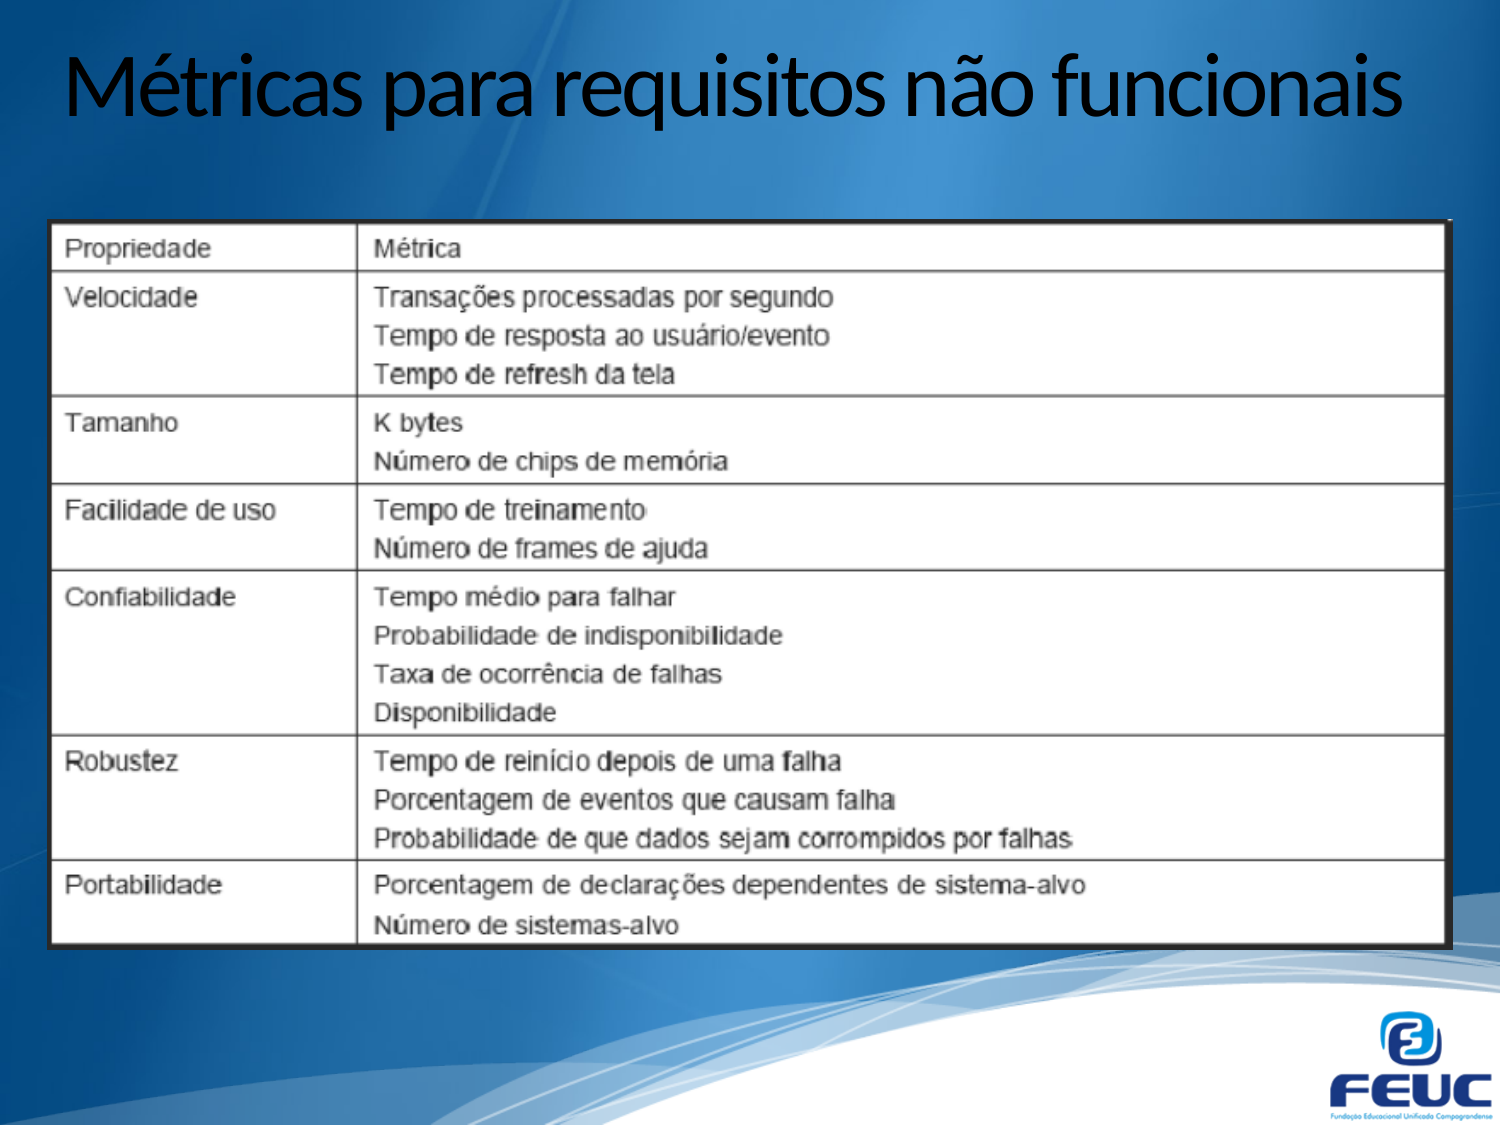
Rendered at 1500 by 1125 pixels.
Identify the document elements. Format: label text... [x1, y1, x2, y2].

title Métricas para requisitos não funcionais [62, 37, 1438, 138]
picture [0, 0, 1500, 1125]
